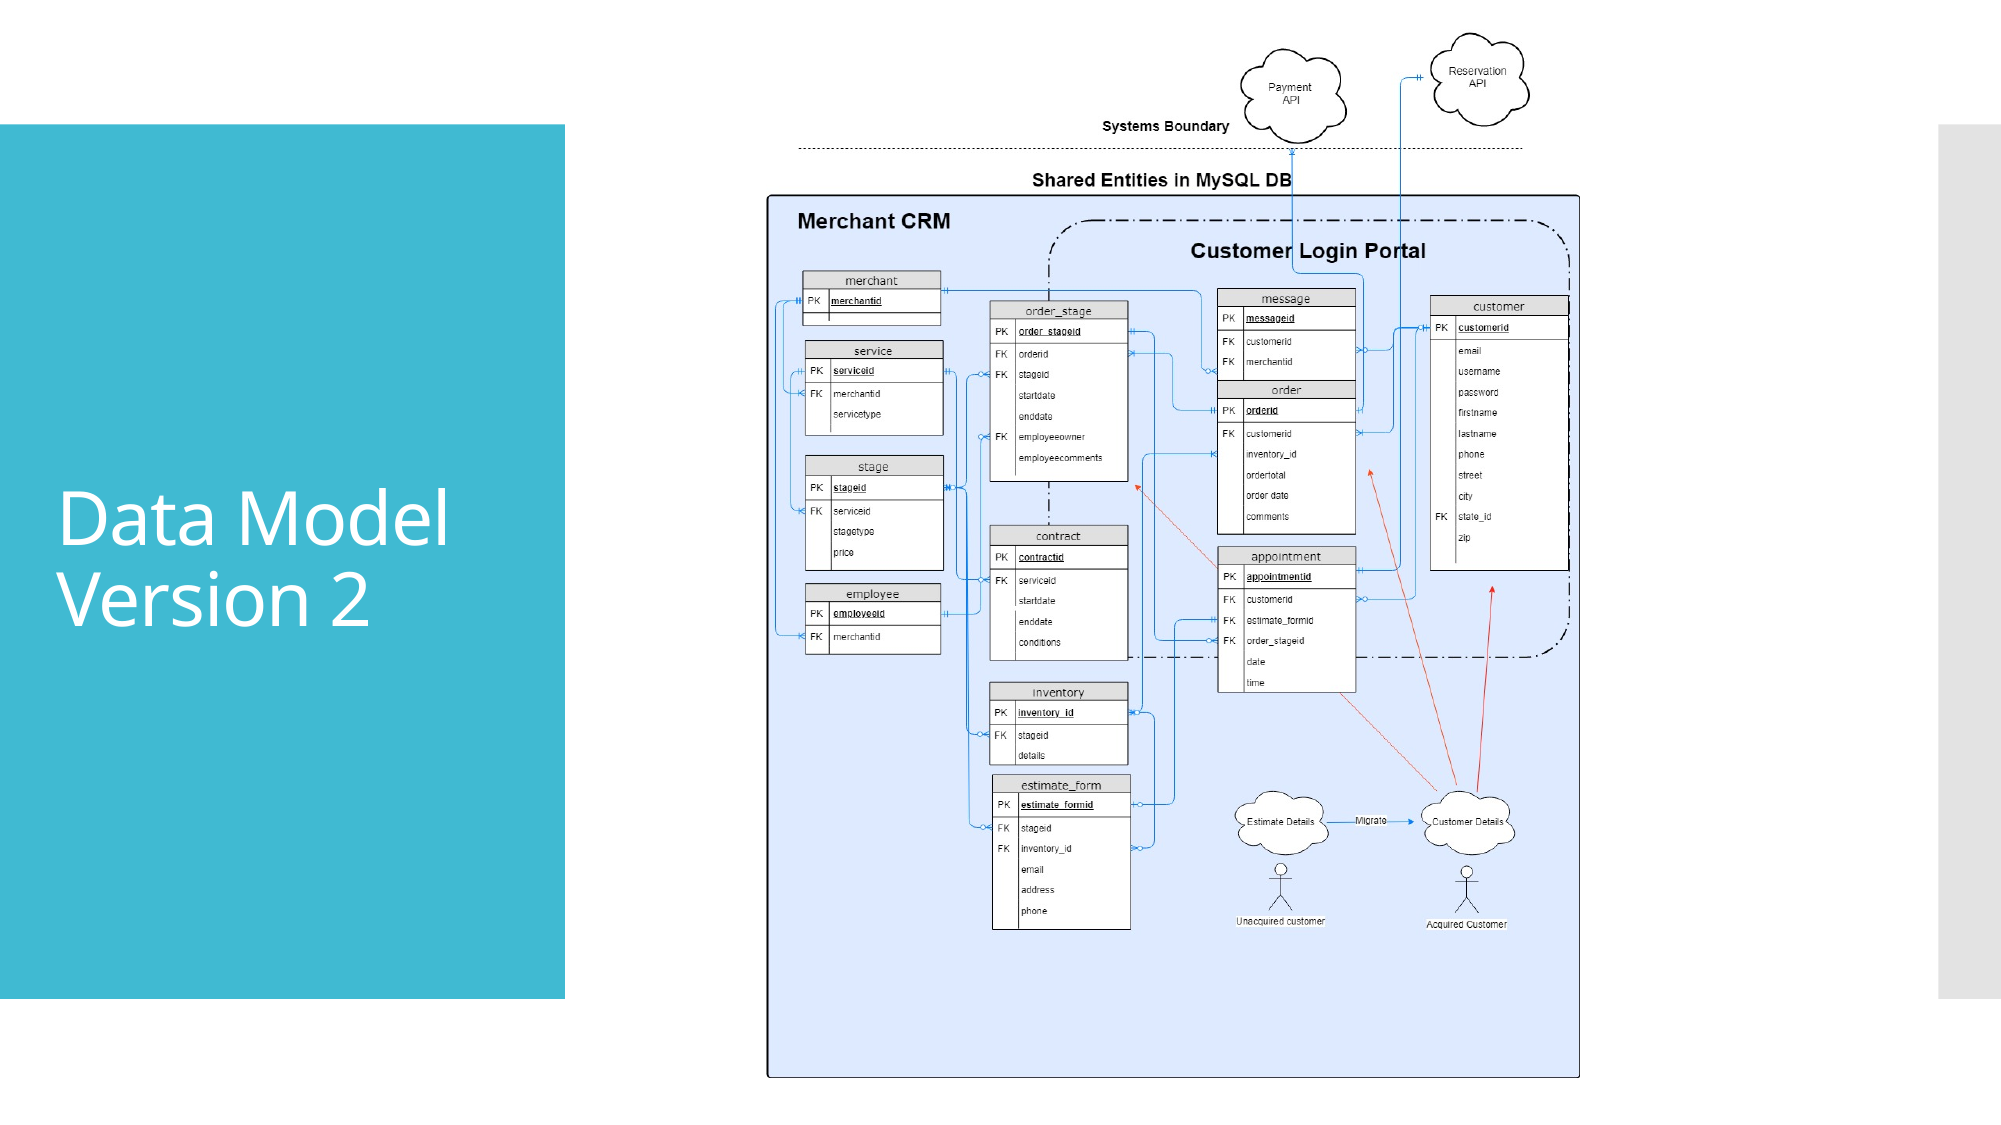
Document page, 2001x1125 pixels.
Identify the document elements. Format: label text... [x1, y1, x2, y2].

title Data Model Version 2 [41, 184, 525, 940]
picture [766, 21, 1581, 1078]
